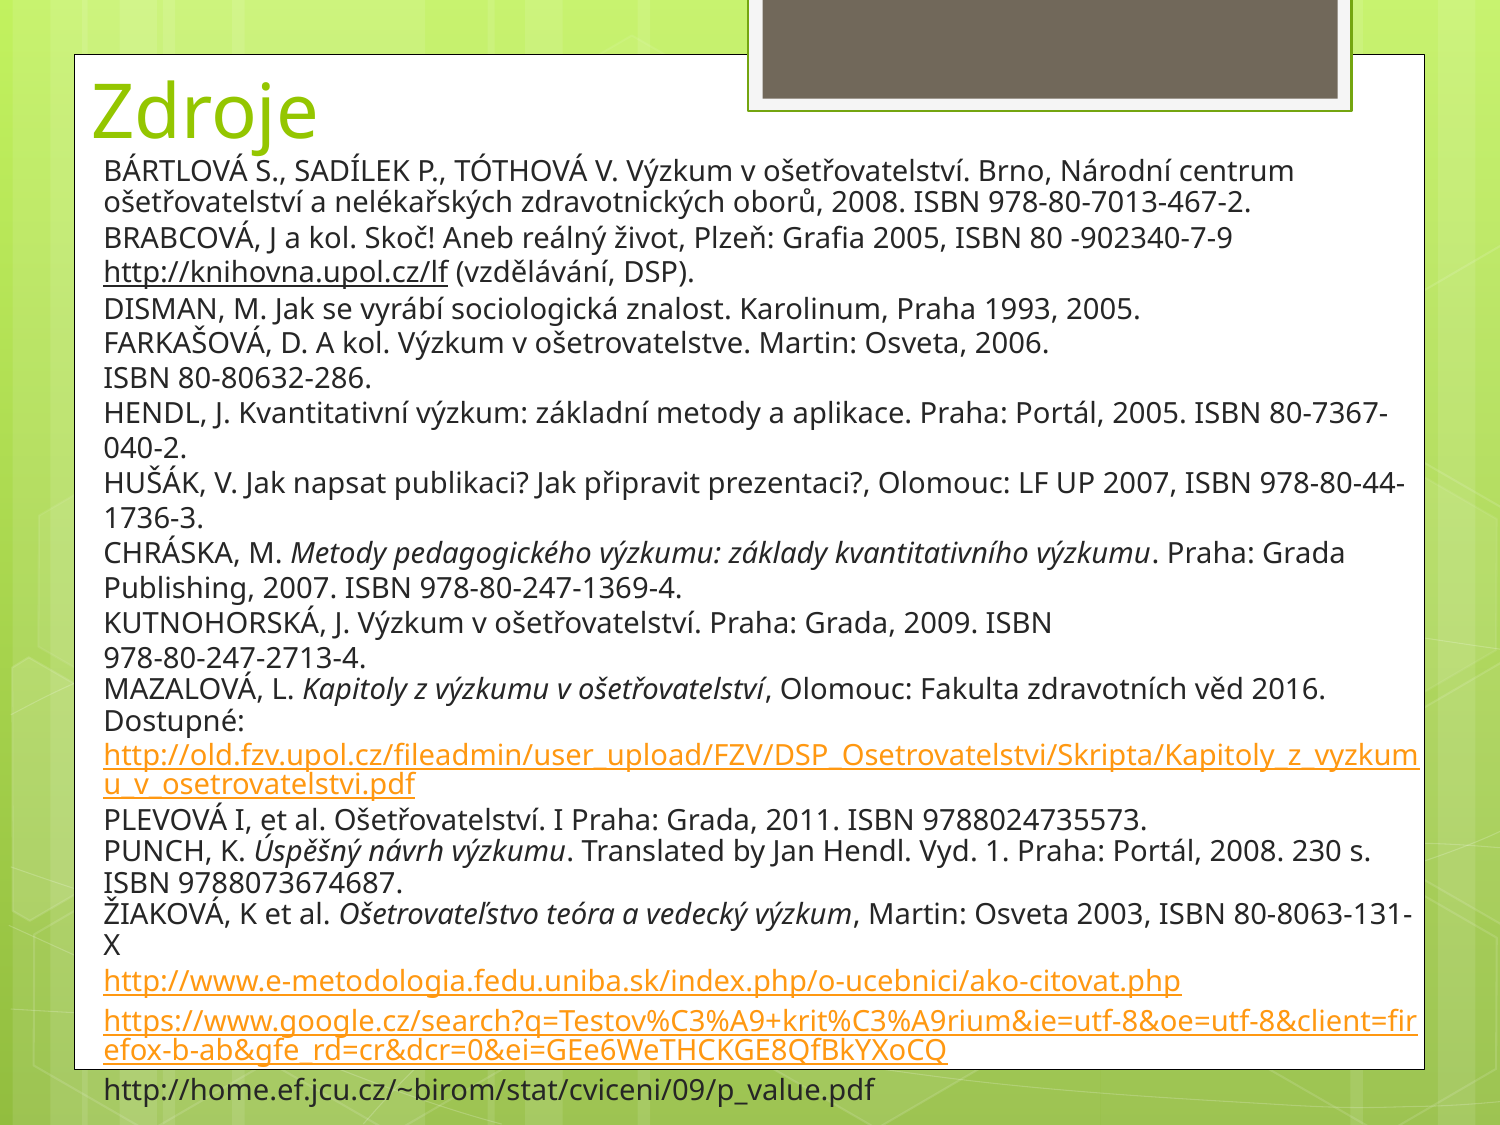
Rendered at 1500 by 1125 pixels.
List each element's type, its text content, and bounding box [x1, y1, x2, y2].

title Zdroje [76, 54, 1424, 161]
text_box BÁRTLOVÁ S., SADÍLEK P., TÓTHOVÁ V. Výzkum v ošetřovatelství. Brno, Národní centrum ošetřovatelství a nelékařských zdravotnických oborů, 2008. ISBN 978-80-7013-467-2. BRABCOVÁ, J a kol. Skoč! Aneb reálný život, Plzeň: Grafia 2005, ISBN 80 -902340-7-9 http://knihovna.upol.cz/lf (vzdělávání, DSP). DISMAN, M. Jak se vyrábí sociologická znalost. Karolinum, Praha 1993, 2005. FARKAŠOVÁ, D. A kol. Výzkum v ošetrovatelstve. Martin: Osveta, 2006. ISBN 80-80632-286. HENDL, J. Kvantitativní výzkum: základní metody a aplikace. Praha: Portál, 2005. ISBN 80-7367-040-2. HUŠÁK, V. Jak napsat publikaci? Jak připravit prezentaci?, Olomouc: LF UP 2007, ISBN 978-80-44-1736-3. CHRÁSKA, M. Metody pedagogického výzkumu: základy kvantitativního výzkumu. Praha: Grada Publishing, 2007. ISBN 978-80-247-1369-4. KUTNOHORSKÁ, J. Výzkum v ošetřovatelství. Praha: Grada, 2009. ISBN 978-80-247-2713-4. MAZALOVÁ, L. Kapitoly z výzkumu v ošetřovatelství, Olomouc: Fakulta zdravotních věd 2016. Dostupné: http://old.fzv.upol.cz/fileadmin/user_upload/FZV/DSP_Osetrovatelstvi/Skripta/Kapitoly_z_vyzkumu_v_osetrovatelstvi.pdf PLEVOVÁ I, et al. Ošetřovatelství. I Praha: Grada, 2011. ISBN 9788024735573. PUNCH, K. Úspěšný návrh výzkumu. Translated by Jan Hendl. Vyd. 1. Praha: Portál, 2008. 230 s. ISBN 9788073674687. ŽIAKOVÁ, K et al. Ošetrovateľstvo teóra a vedecký výzkum, Martin: Osveta 2003, ISBN 80-8063-131-X http://www.e-metodologia.fedu.uniba.sk/index.php/o-ucebnici/ako-citovat.php https://www.google.cz/search?q=Testov%C3%A9+krit%C3%A9rium&ie=utf-8&oe=utf-8&client=firefox-b-ab&gfe_rd=cr&dcr=0&ei=GEe6WeTHCKGE8QfBkYXoCQ http://home.ef.jcu.cz/~birom/stat/cviceni/09/p_value.pdf [88, 148, 1436, 1056]
